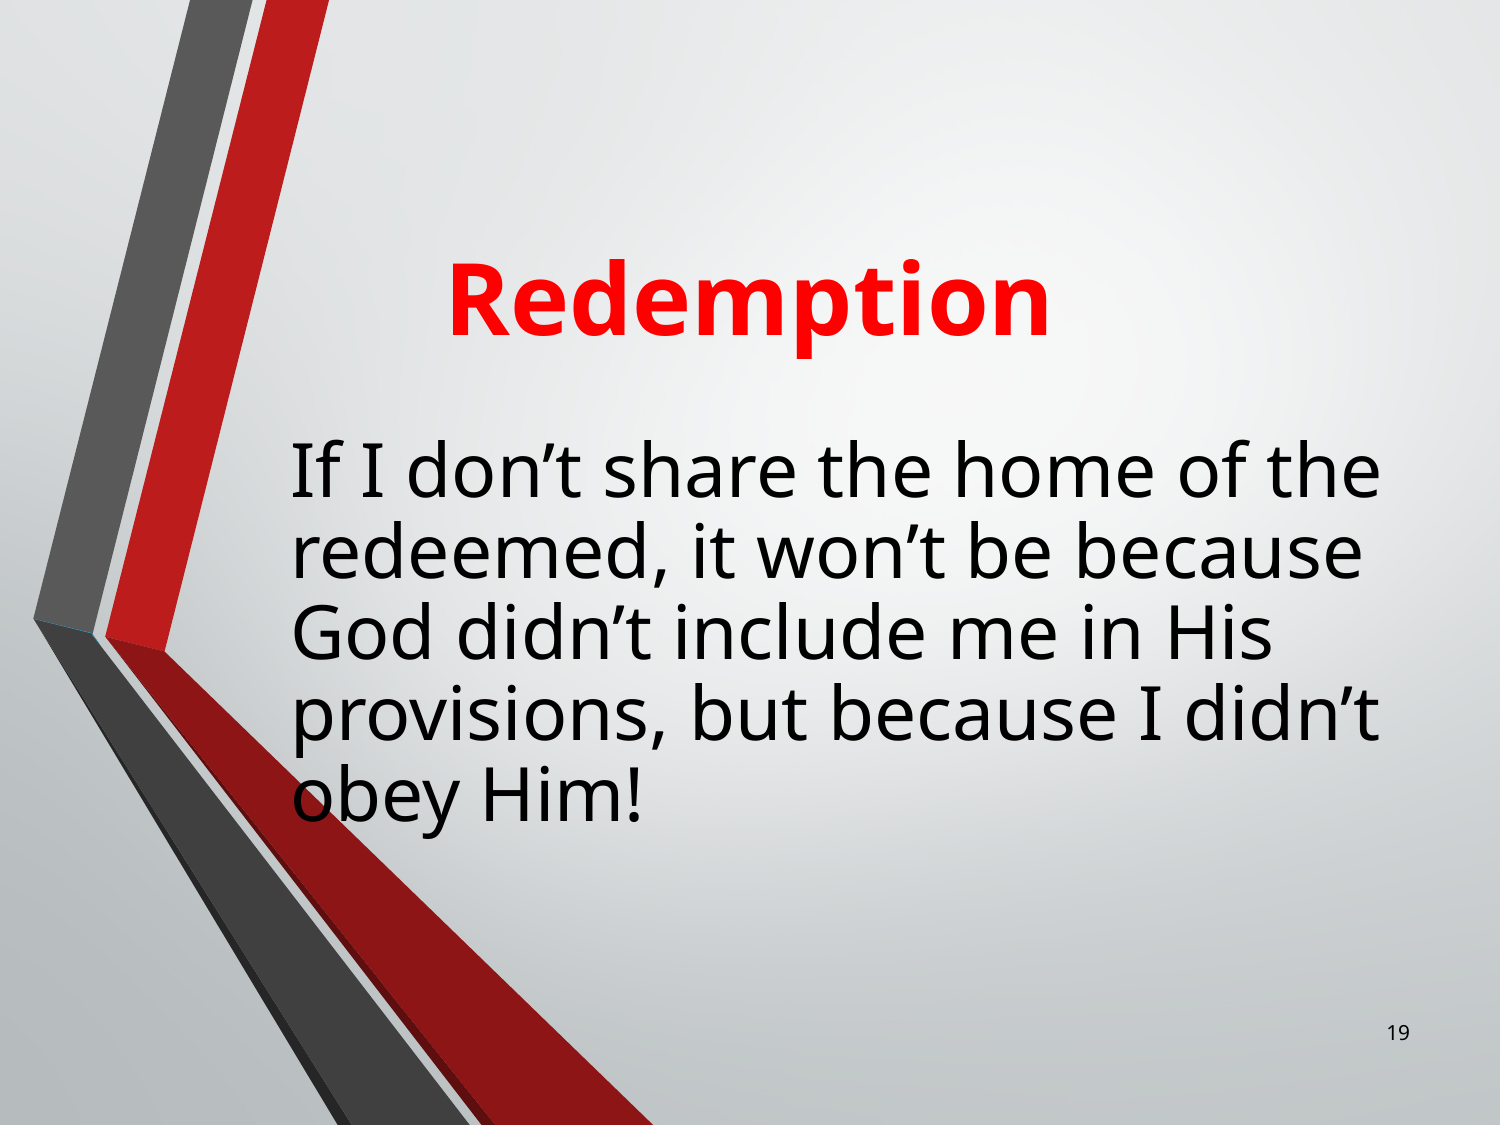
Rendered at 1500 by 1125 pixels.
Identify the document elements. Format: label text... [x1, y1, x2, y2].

subtitle If I don’t share the home of the redeemed, it won’t be because God didn’t include me in His provisions, but because I didn’t obey Him! [275, 425, 1475, 1093]
title Redemption [112, 159, 1388, 363]
slide_number 19 [1357, 1003, 1425, 1064]
